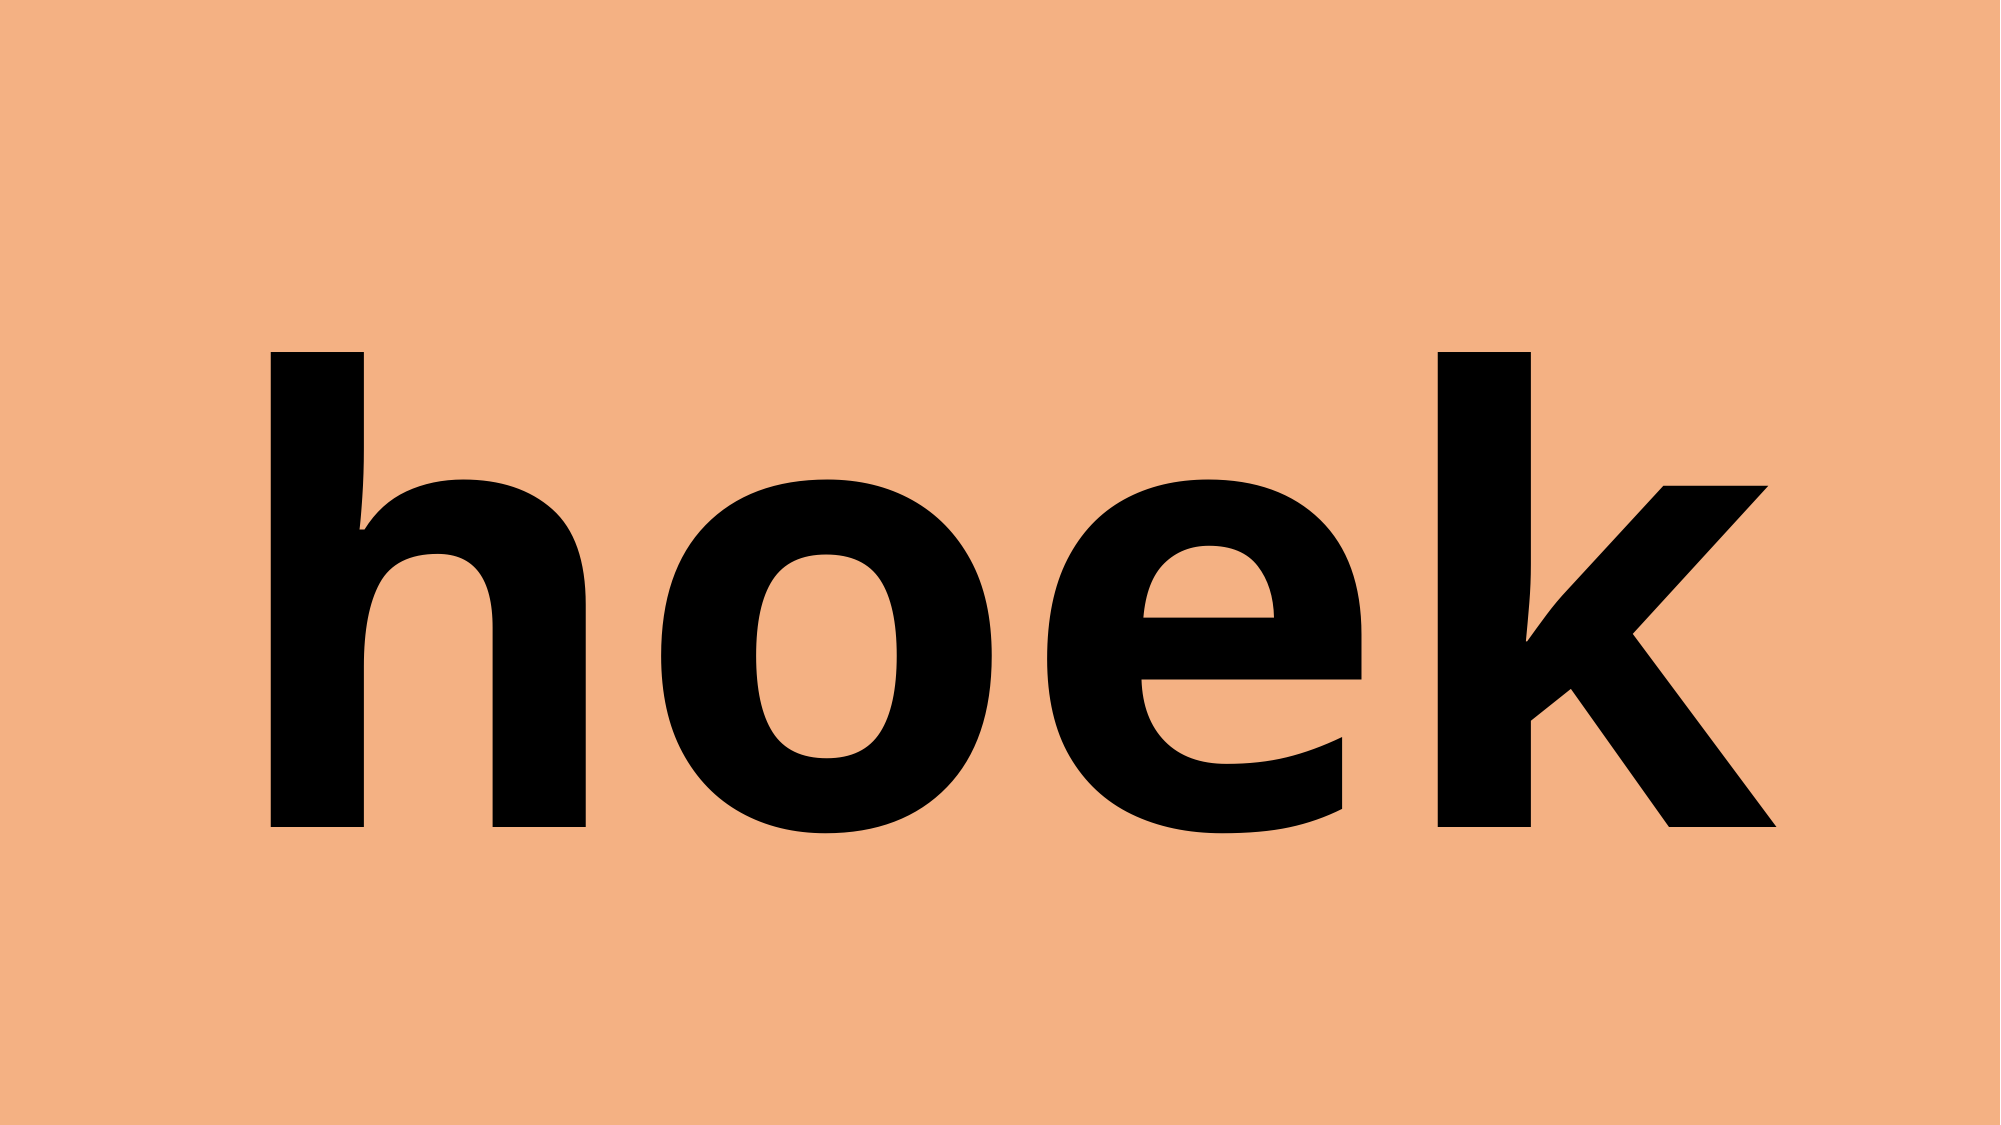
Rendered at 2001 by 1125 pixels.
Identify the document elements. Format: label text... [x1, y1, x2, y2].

title hoek [137, 515, 1863, 734]
